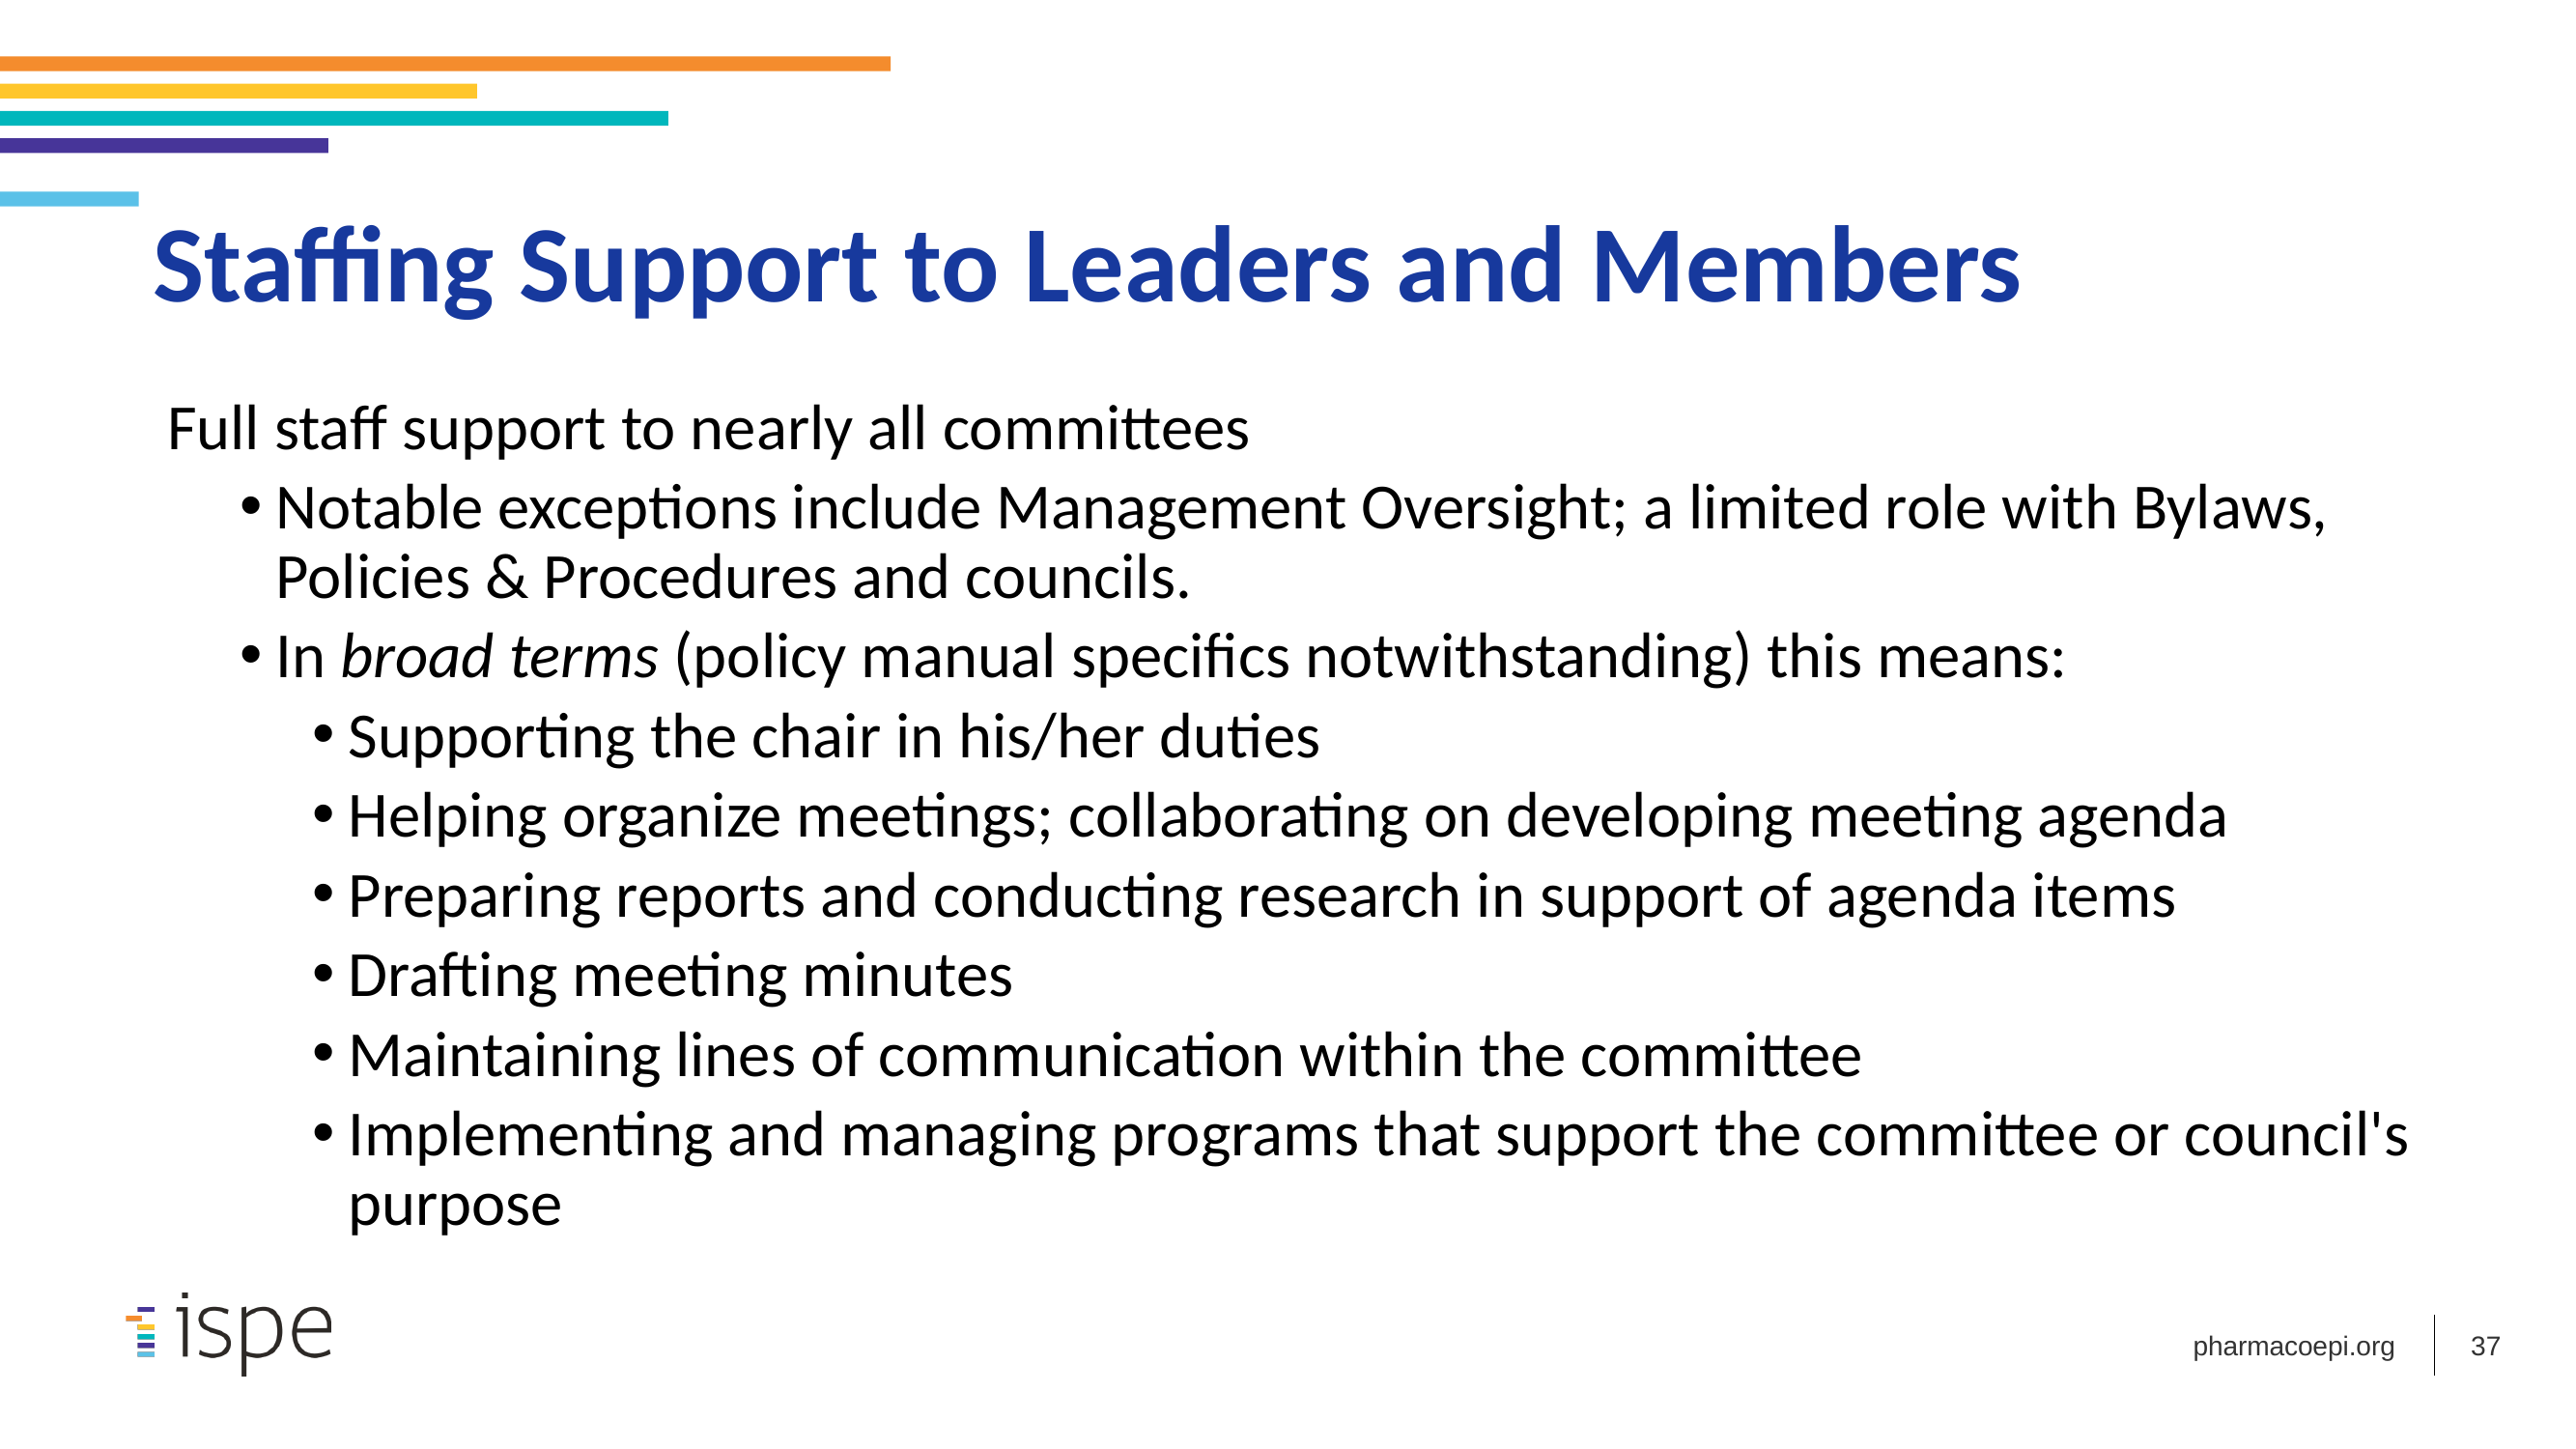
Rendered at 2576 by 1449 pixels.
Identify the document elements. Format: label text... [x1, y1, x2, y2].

slide_number 37 [2466, 1327, 2576, 1361]
text_box Full staff support to nearly all committees Notable exceptions include Management Oversight; a limited role with Bylaws, Policies & Procedures and councils. In broad terms (policy manual specifics notwithstanding) this means: Supporting the chair in his/her duties Helping organize meetings; collaborating on developing meeting agenda Preparing reports and conducting research in support of agenda items Drafting meeting minutes Maintaining lines of communication within the committee Implementing and managing programs that support the committee or council's purpose [153, 385, 2487, 1280]
list Staffing Support to Leaders and Members [153, 193, 2520, 299]
